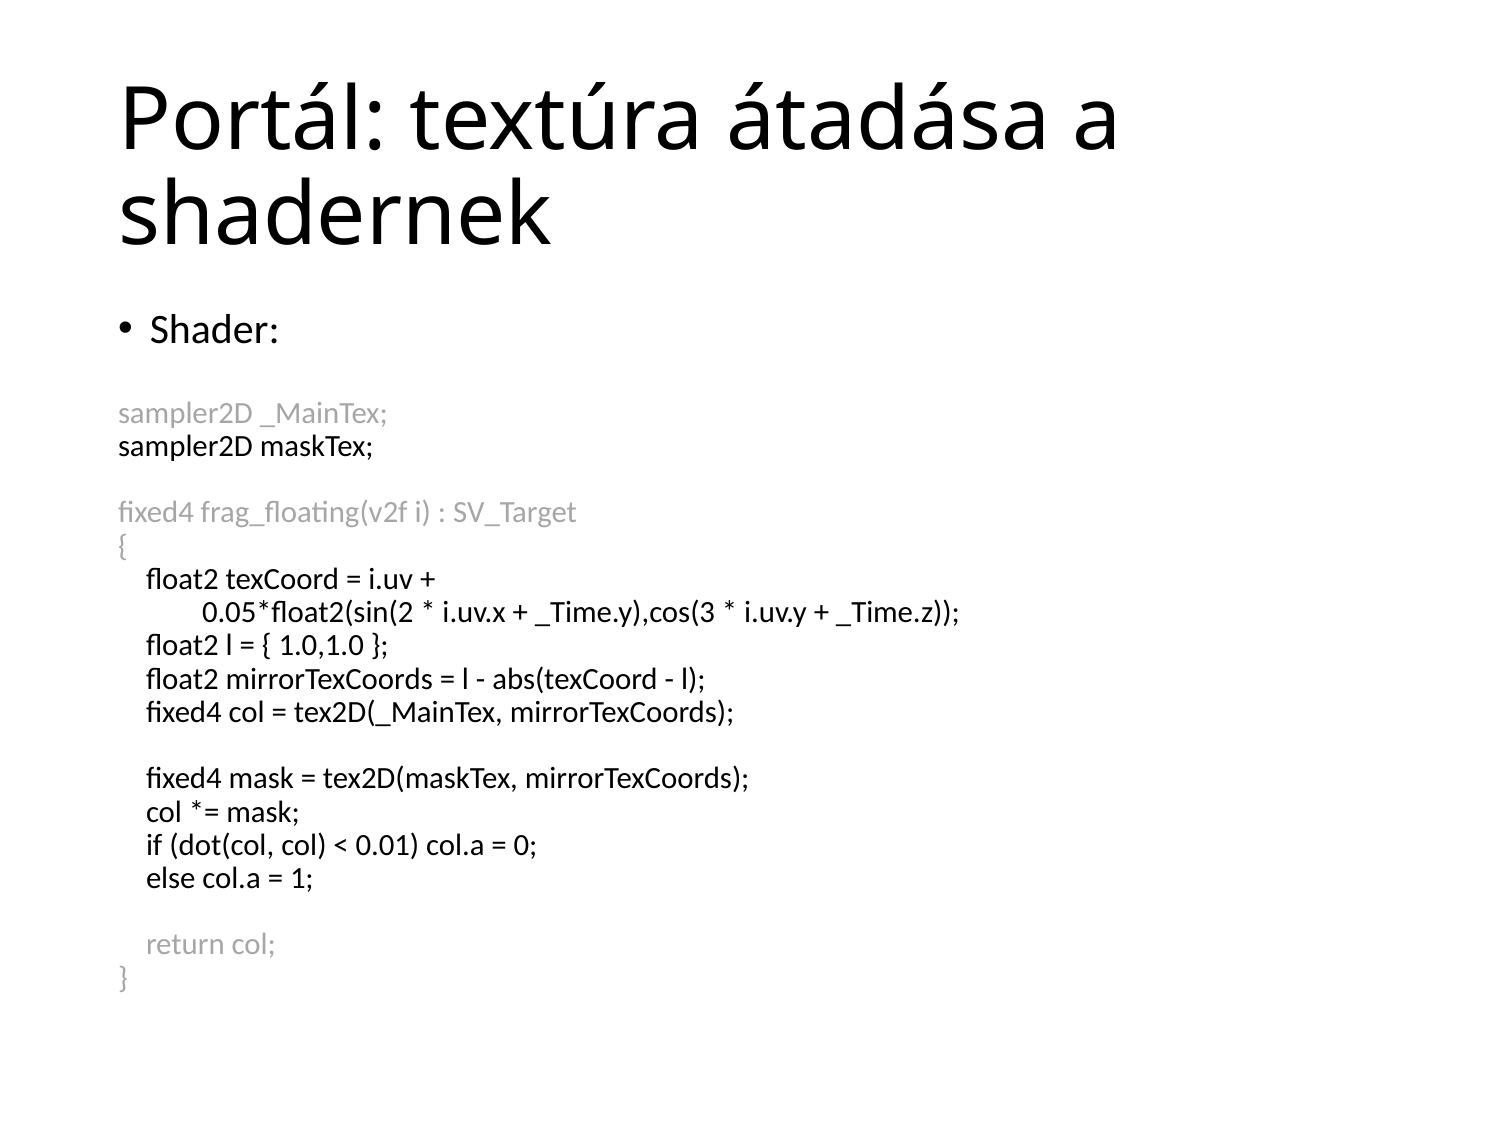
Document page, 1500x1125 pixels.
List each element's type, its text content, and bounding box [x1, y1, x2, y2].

title Portál: textúra átadása a shadernek [103, 59, 1397, 278]
list Shader: sampler2D _MainTex; sampler2D maskTex; fixed4 frag_floating(v2f i) : SV_Target { float2 texCoord = i.uv + 0.05*float2(sin(2 * i.uv.x + _Time.y),cos(3 * i.uv.y + _Time.z)); float2 l = { 1.0,1.0 }; float2 mirrorTexCoords = l - abs(texCoord - l); fixed4 col = tex2D(_MainTex, mirrorTexCoords); fixed4 mask = tex2D(maskTex, mirrorTexCoords); col *= mask; if (dot(col, col) < 0.01) col.a = 0; else col.a = 1; return col; } [103, 299, 1397, 1014]
